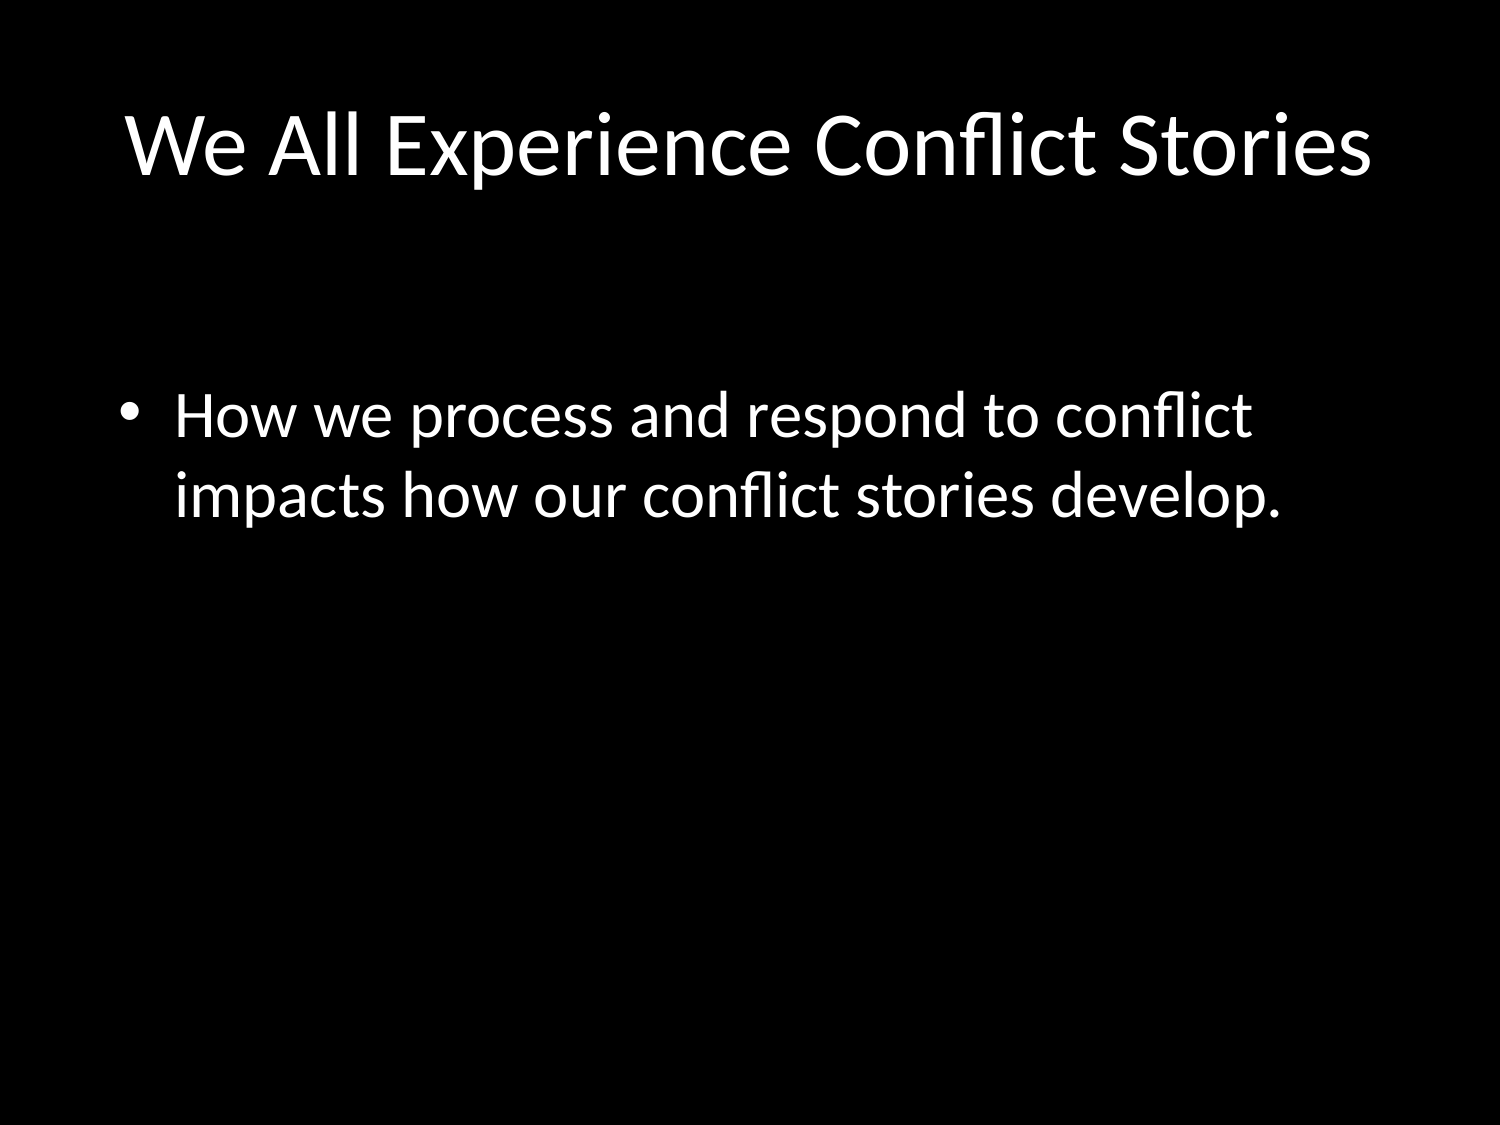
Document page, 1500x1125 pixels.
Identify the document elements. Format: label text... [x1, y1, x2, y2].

title We All Experience Conflict Stories [75, 45, 1425, 233]
list How we process and respond to conflict impacts how our conflict stories develop. [103, 362, 1397, 1014]
